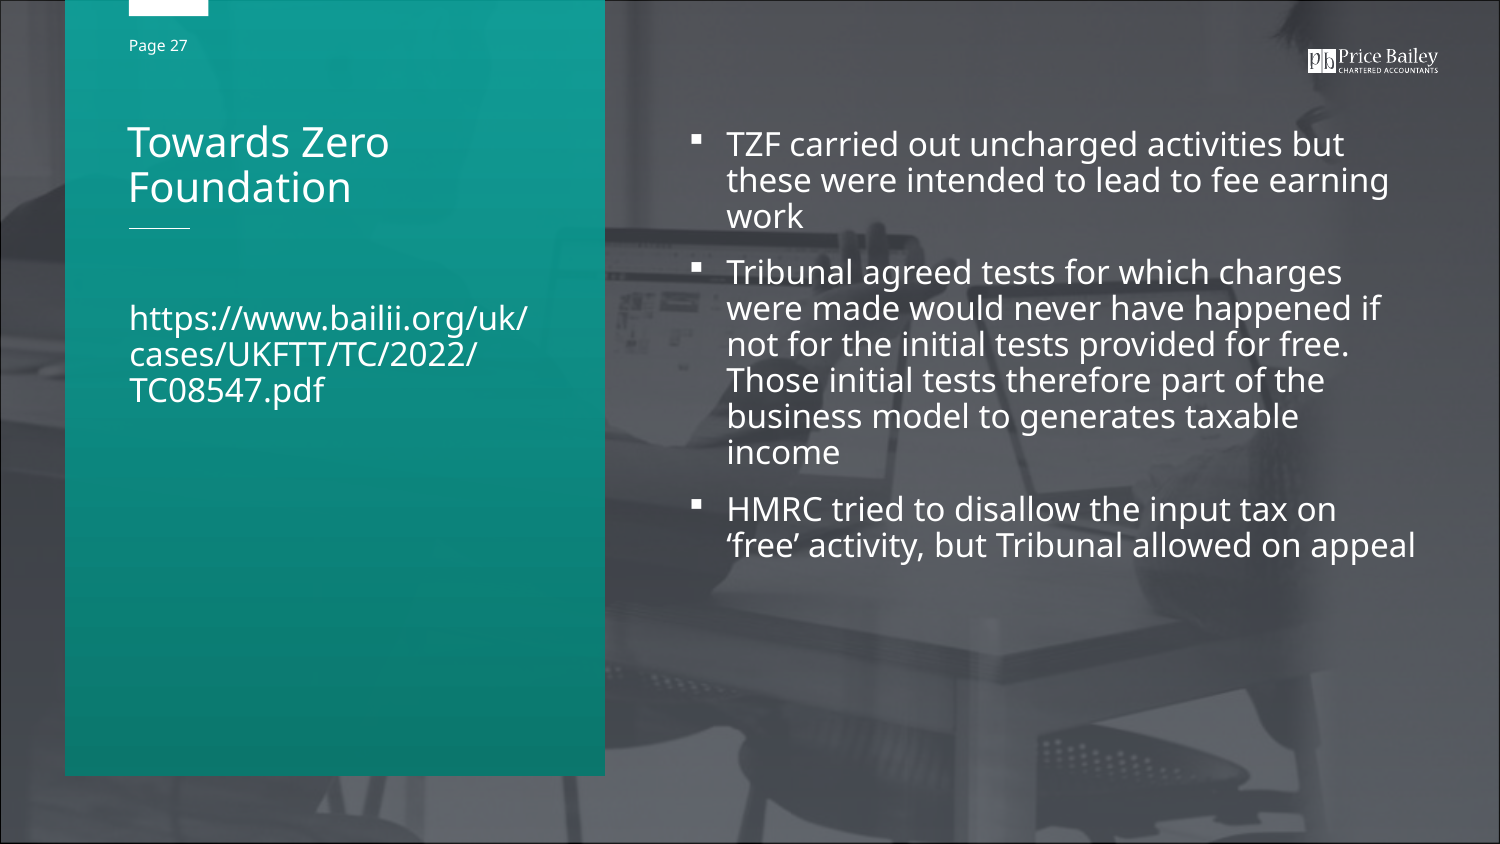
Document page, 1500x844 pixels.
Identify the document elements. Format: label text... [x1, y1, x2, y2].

list Towards Zero Foundation [127, 121, 558, 178]
list https://www.bailii.org/uk/cases/UKFTT/TC/2022/TC08547.pdf [128, 301, 549, 359]
list TZF carried out uncharged activities but these were intended to lead to fee earning work Tribunal agreed tests for which charges were made would never have happened if not for the initial tests provided for free. Those initial tests therefore part of the business model to generates taxable income HMRC tried to disallow the input tax on ‘free’ activity, but Tribunal allowed on appeal [674, 120, 1434, 594]
